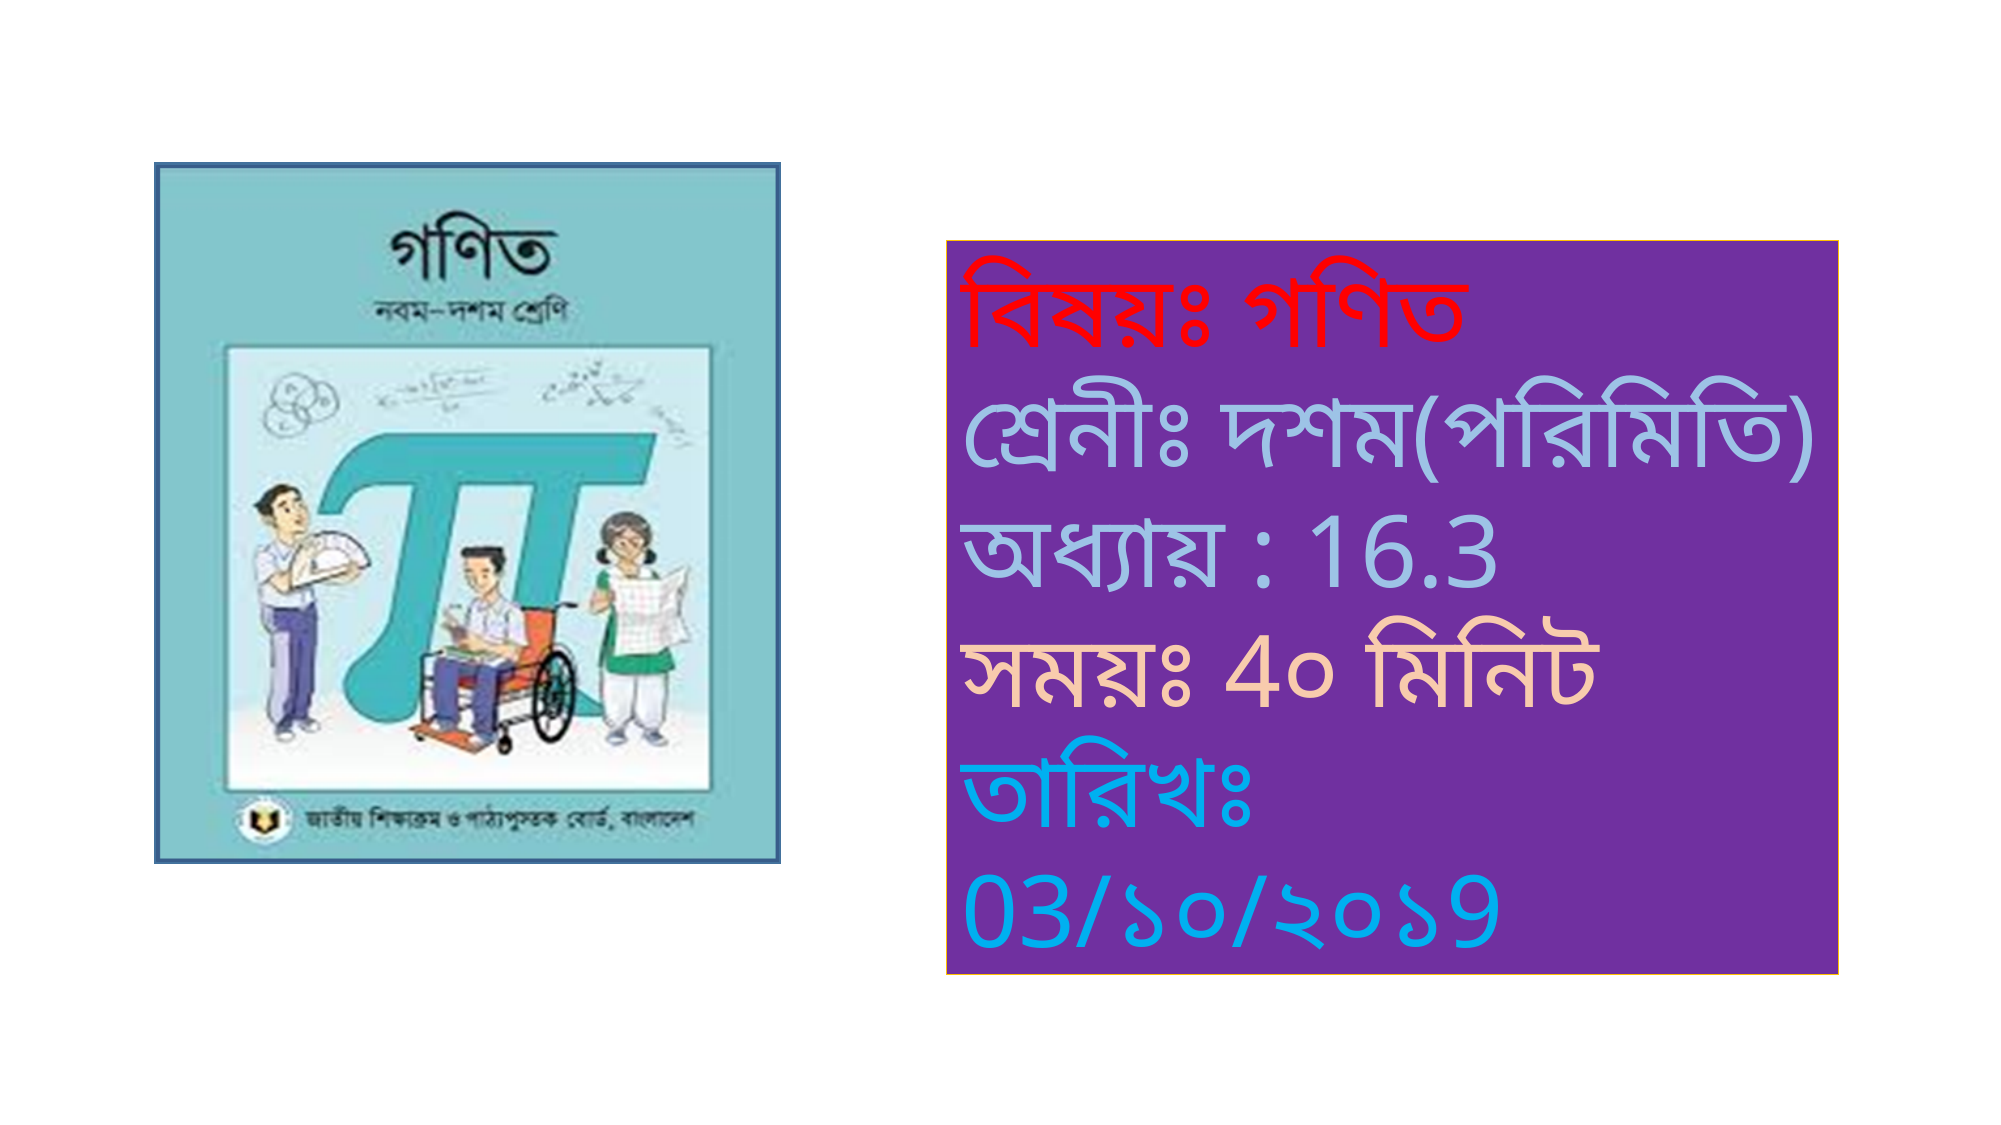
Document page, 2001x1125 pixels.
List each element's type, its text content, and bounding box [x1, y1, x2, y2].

text_box বিষয়ঃ গণিত শ্রেনীঃ দশম(পরিমিতি) অধ্যায় : 16.3 সময়ঃ 4০ মিনিট তারিখঃ 03/১০/২০১9 [946, 240, 1839, 975]
text_box [154, 162, 781, 864]
